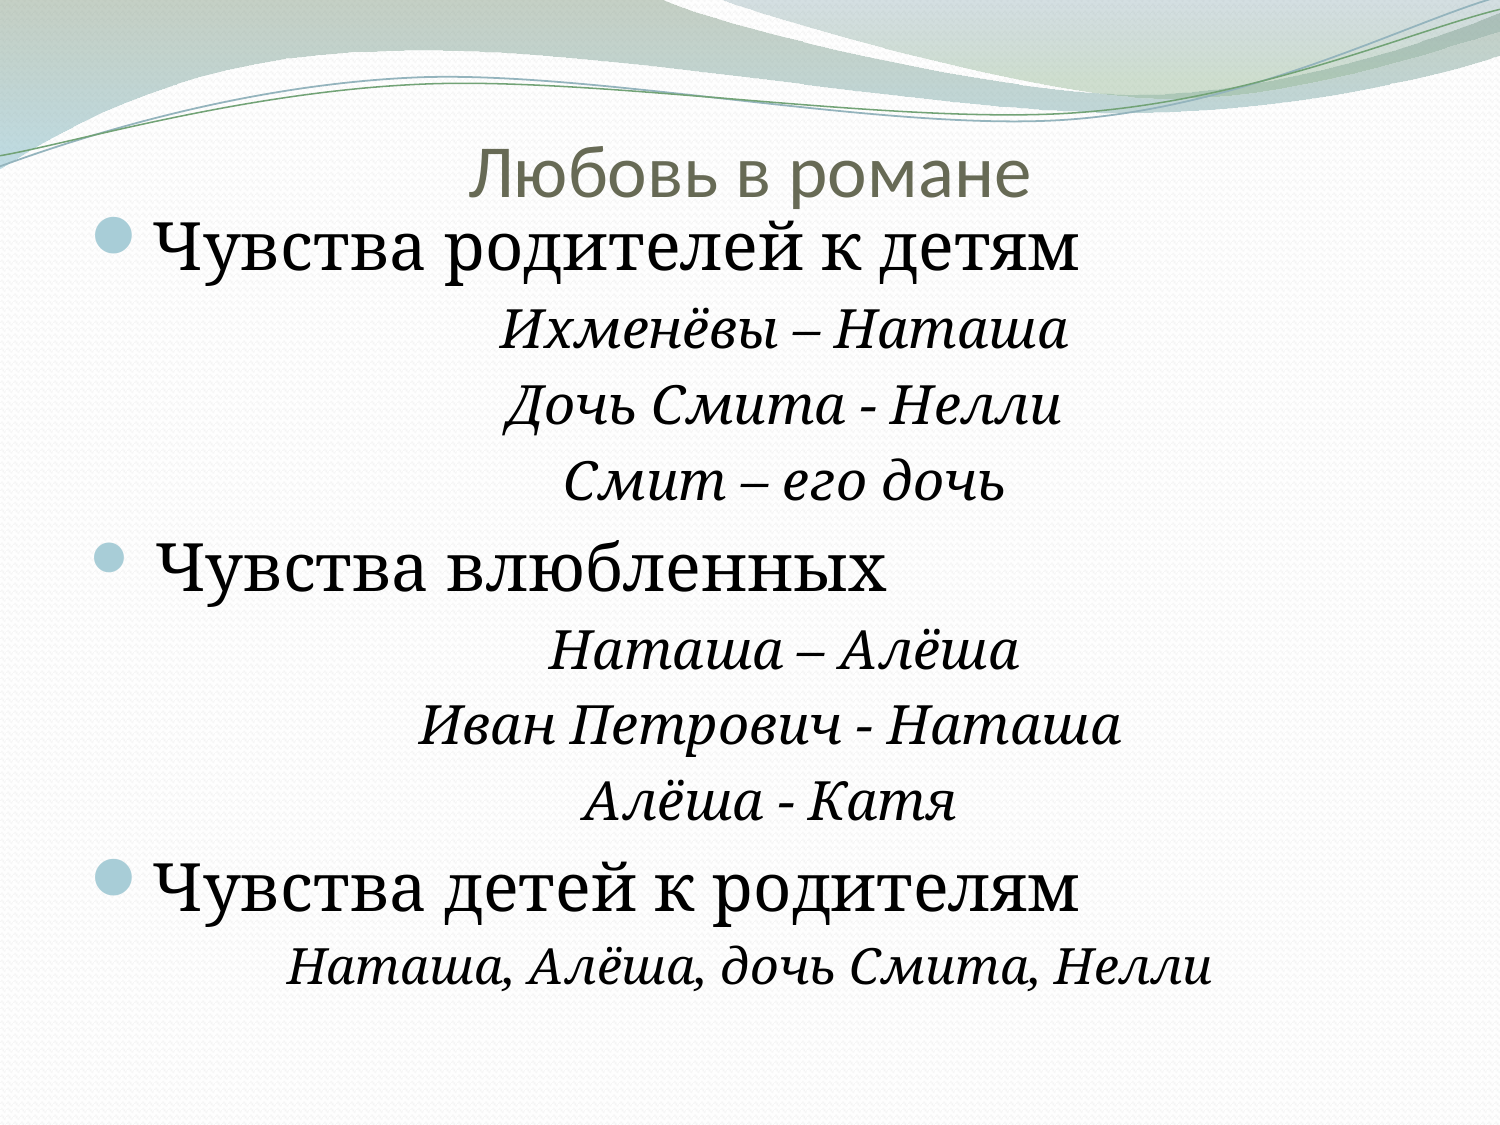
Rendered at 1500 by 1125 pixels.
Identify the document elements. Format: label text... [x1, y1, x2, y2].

title Любовь в романе [75, 115, 1425, 196]
list Чувства родителей к детям Ихменёвы – Наташа Дочь Смита - Нелли Смит – его дочь Чувства влюбленных Наташа – Алёша Иван Петрович - Наташа Алёша - Катя Чувства детей к родителям Наташа, Алёша, дочь Смита, Нелли [75, 196, 1425, 1038]
